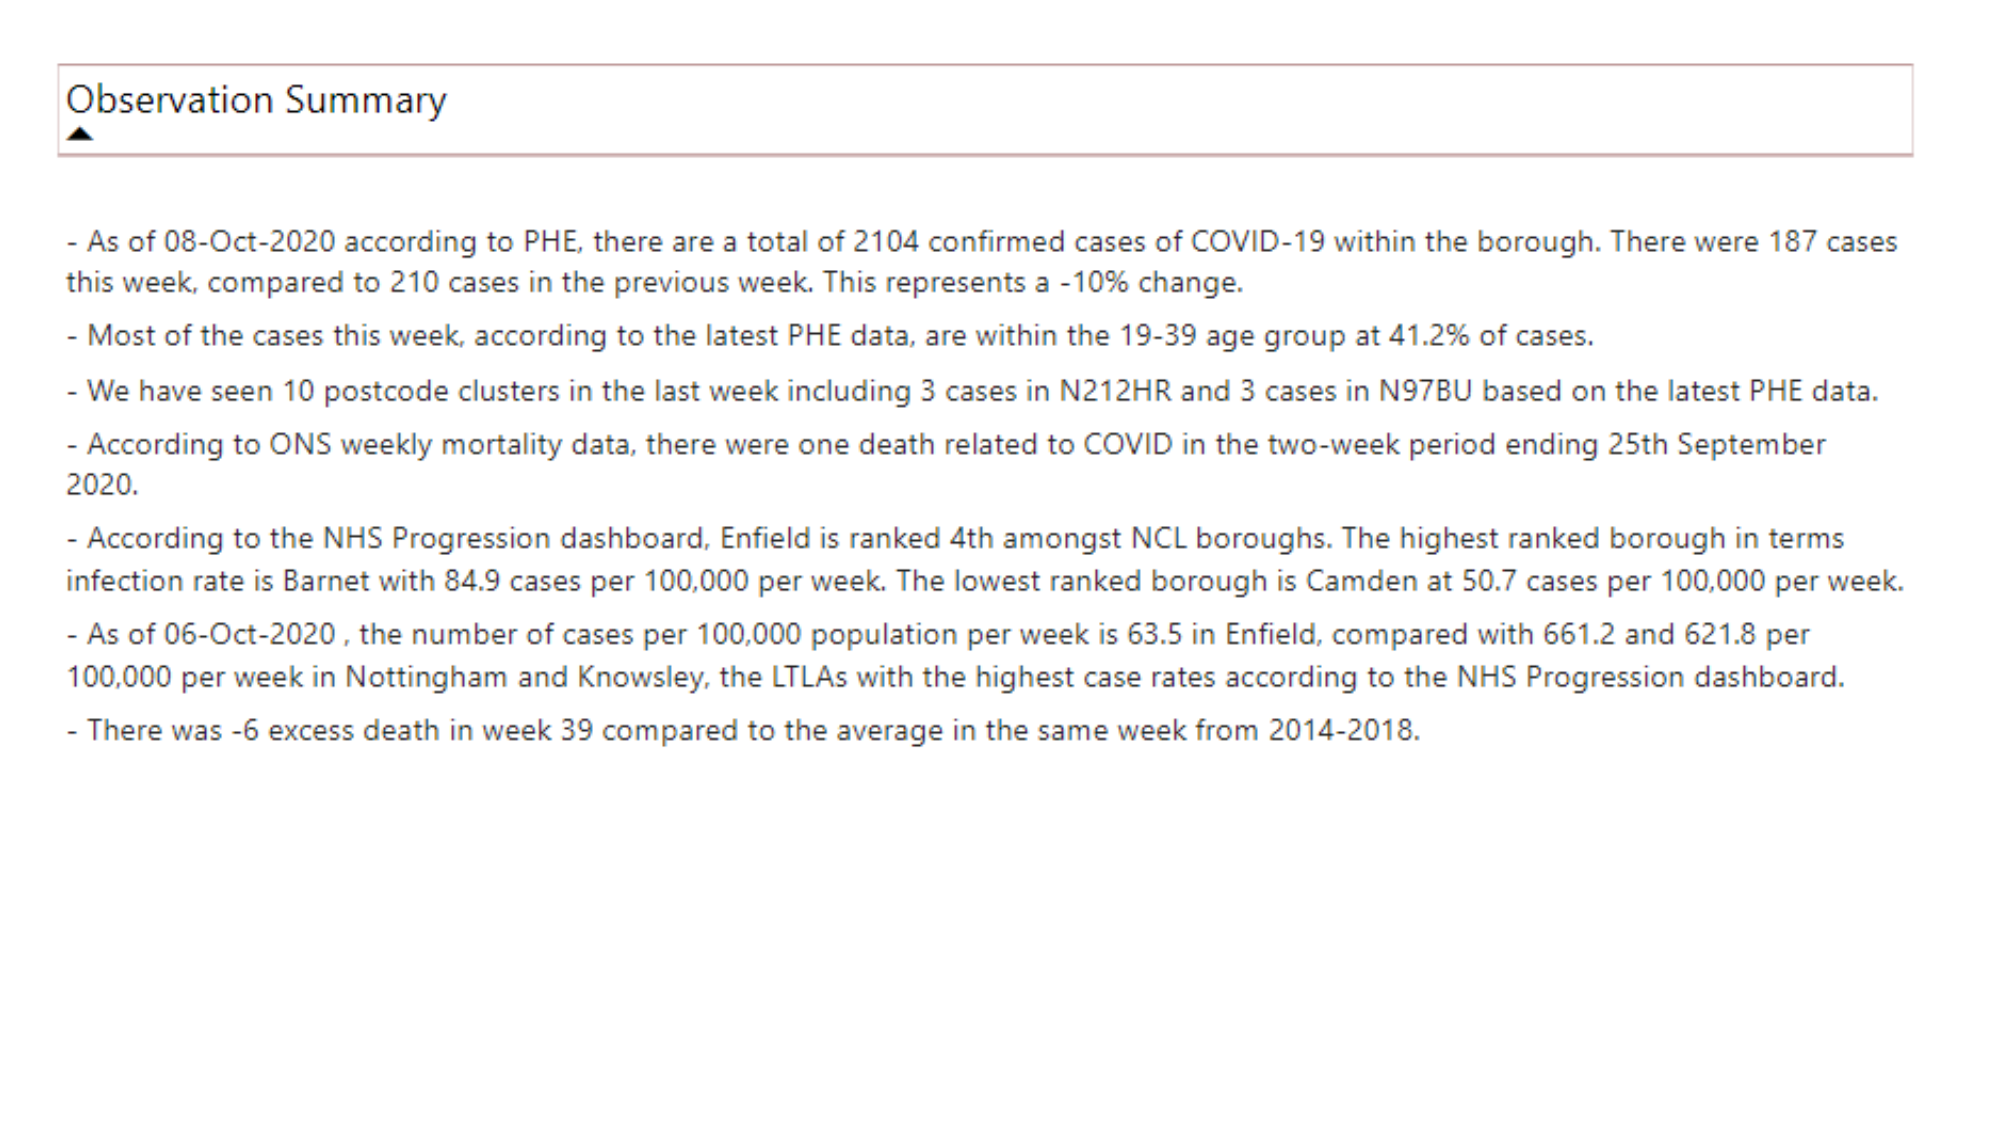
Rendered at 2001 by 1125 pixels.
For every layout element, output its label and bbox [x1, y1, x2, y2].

picture [42, 30, 1957, 905]
